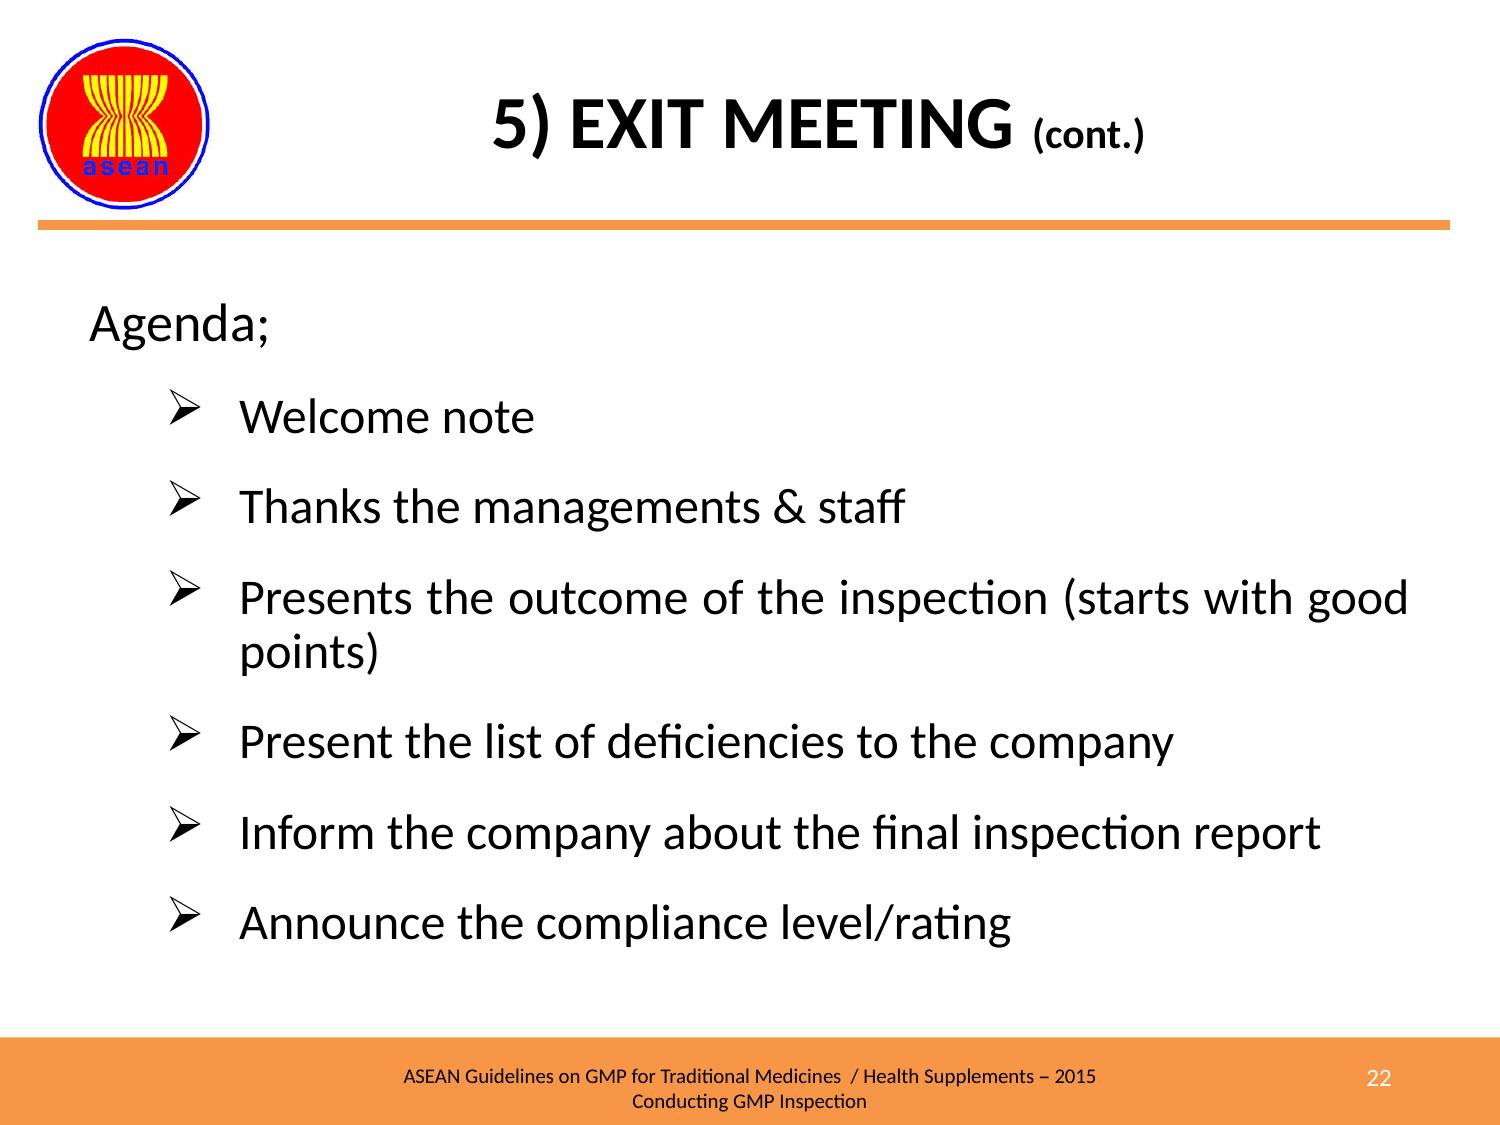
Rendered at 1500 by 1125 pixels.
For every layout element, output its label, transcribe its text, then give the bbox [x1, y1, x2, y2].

text_box Agenda; Welcome note Thanks the managements & staff Presents the outcome of the inspection (starts with good points) Present the list of deficiencies to the company Inform the company about the final inspection report Announce the compliance level/rating [74, 287, 1425, 1025]
title 5) EXIT MEETING (cont.) [212, 24, 1425, 213]
slide_number 22 [1305, 1046, 1407, 1107]
picture [35, 35, 212, 213]
